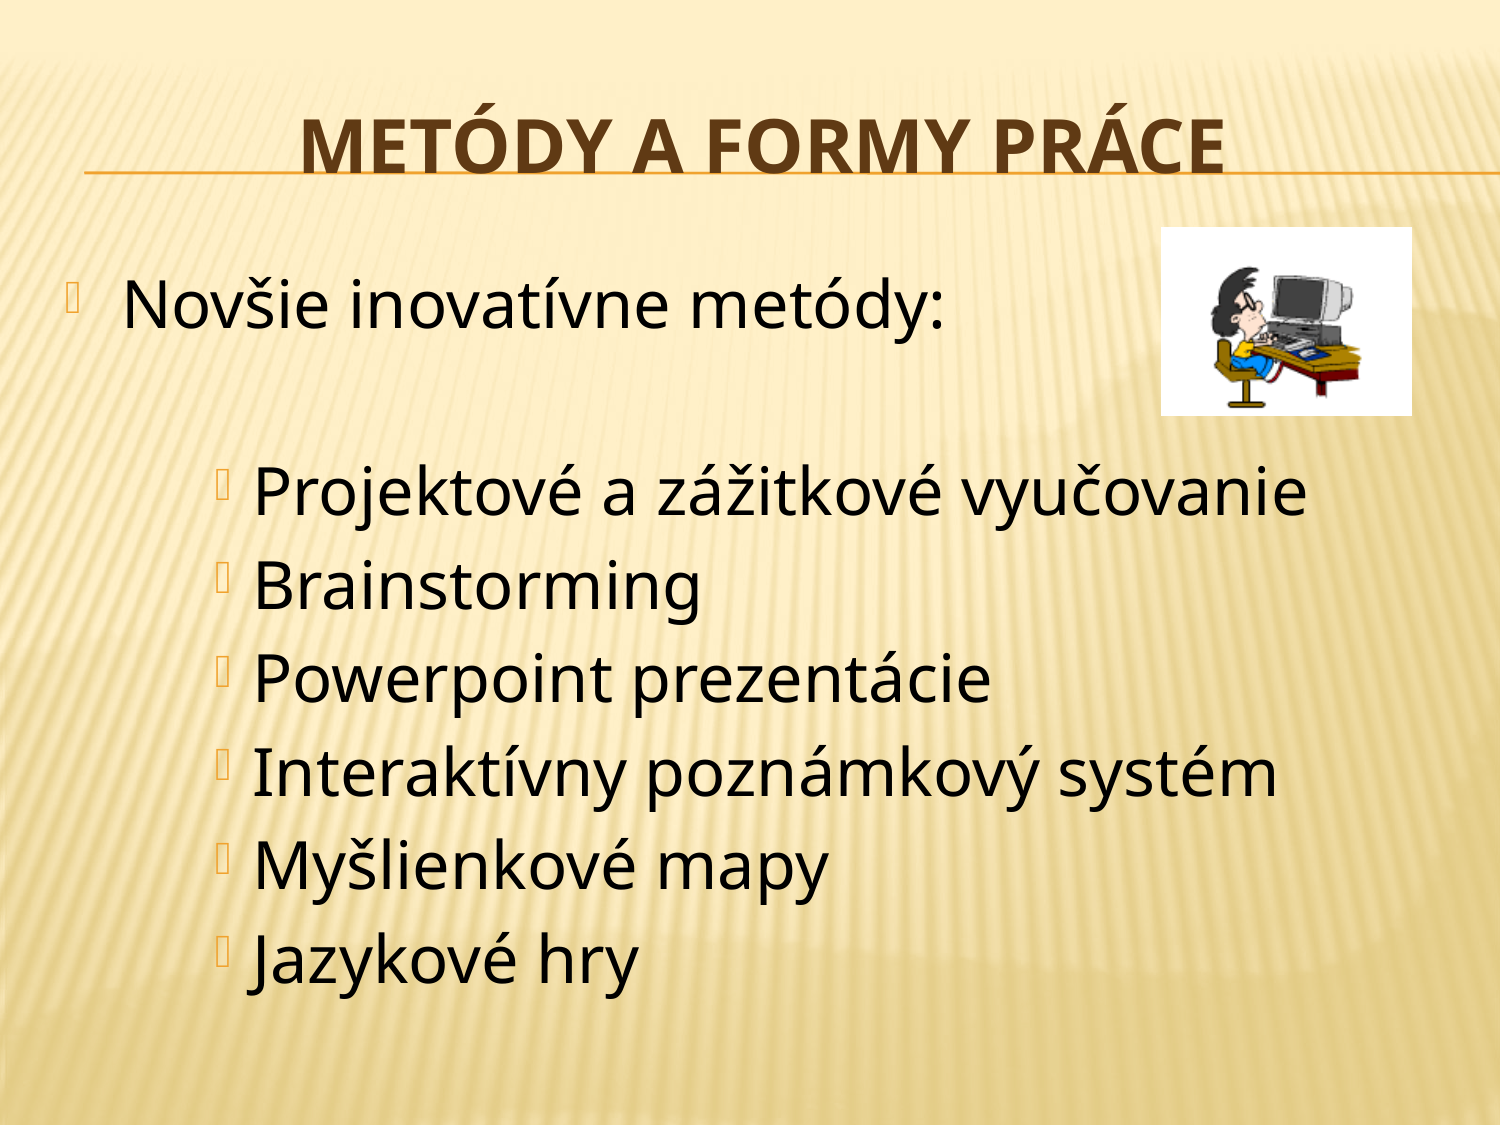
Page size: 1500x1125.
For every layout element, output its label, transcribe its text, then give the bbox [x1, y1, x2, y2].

title METÓDY A FORMY PRÁCE [50, 75, 1475, 213]
list Novšie inovatívne metódy: Projektové a zážitkové vyučovanie Brainstorming Powerpoint prezentácie Interaktívny poznámkový systém Myšlienkové mapy Jazykové hry [50, 254, 1475, 1083]
picture [1161, 227, 1413, 416]
